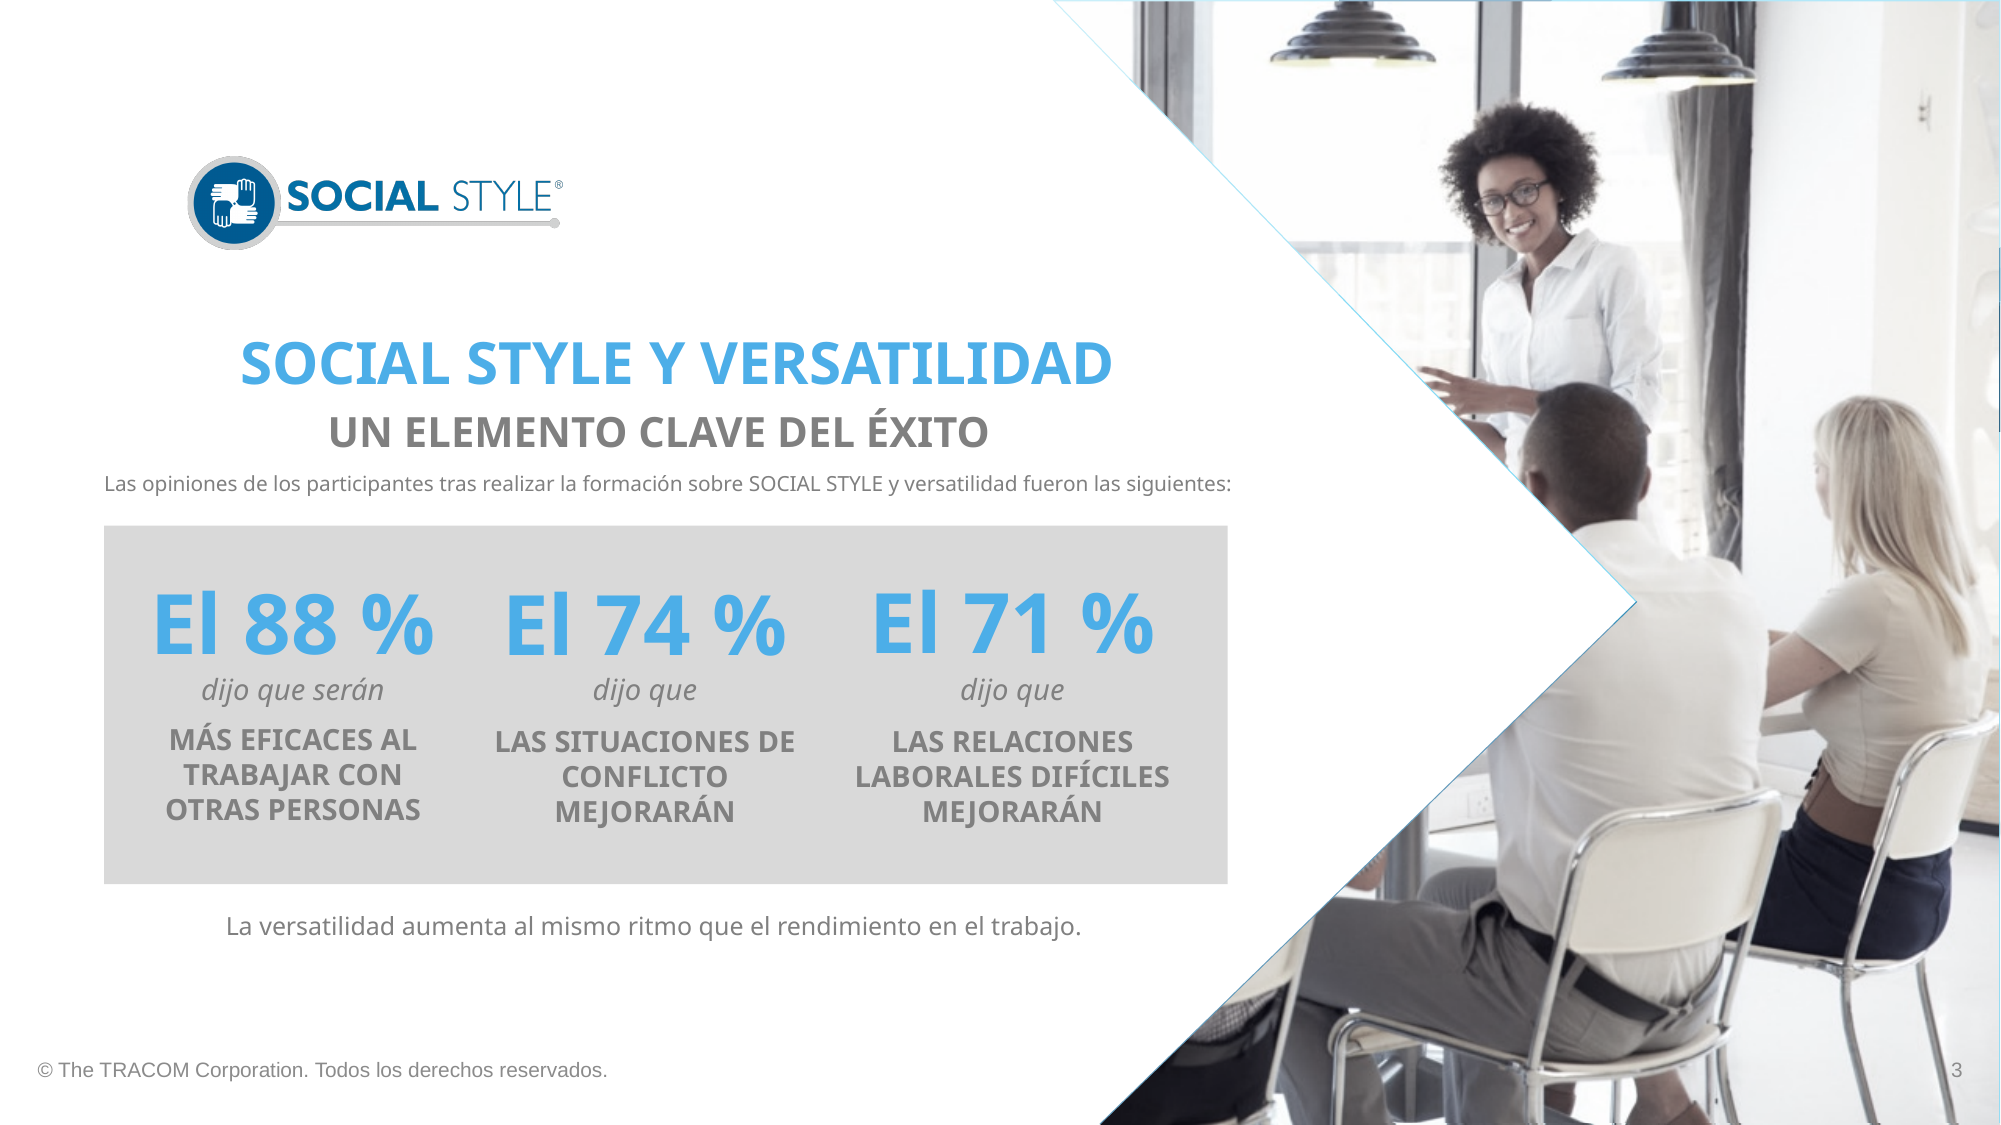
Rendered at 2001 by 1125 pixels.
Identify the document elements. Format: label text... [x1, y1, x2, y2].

text_box La versatilidad aumenta al mismo ritmo que el rendimiento en el trabajo. [225, 910, 1099, 957]
text_box El 88 % [128, 571, 458, 673]
text_box dijo que [934, 671, 1091, 707]
picture [1055, 0, 2001, 1125]
slide_number 3 [1512, 1056, 1963, 1103]
text_box El 74 % [484, 572, 806, 674]
text_box SOCIAL STYLE Y VERSATILIDAD [239, 326, 1228, 398]
text_box UN ELEMENTO CLAVE DEL ÉXITO [218, 405, 1099, 457]
footer © The TRACOM Corporation. Todos los derechos reservados. [37, 1056, 1338, 1103]
text_box LAS RELACIONES LABORALES DIFÍCILES MEJORARÁN [838, 723, 1187, 830]
text_box Las opiniones de los participantes tras realizar la formación sobre SOCIAL STYLE y versatilidad fueron las siguientes: [104, 470, 1275, 507]
text_box LAS SITUACIONES DE CONFLICTO MEJORARÁN [469, 723, 820, 795]
text_box El 71 % [859, 570, 1166, 672]
text_box MÁS EFICACES AL TRABAJAR CON OTRAS PERSONAS [135, 721, 451, 828]
picture [187, 156, 563, 250]
text_box dijo que [573, 671, 716, 707]
text_box dijo que serán [164, 671, 421, 707]
text_box [103, 525, 1229, 885]
